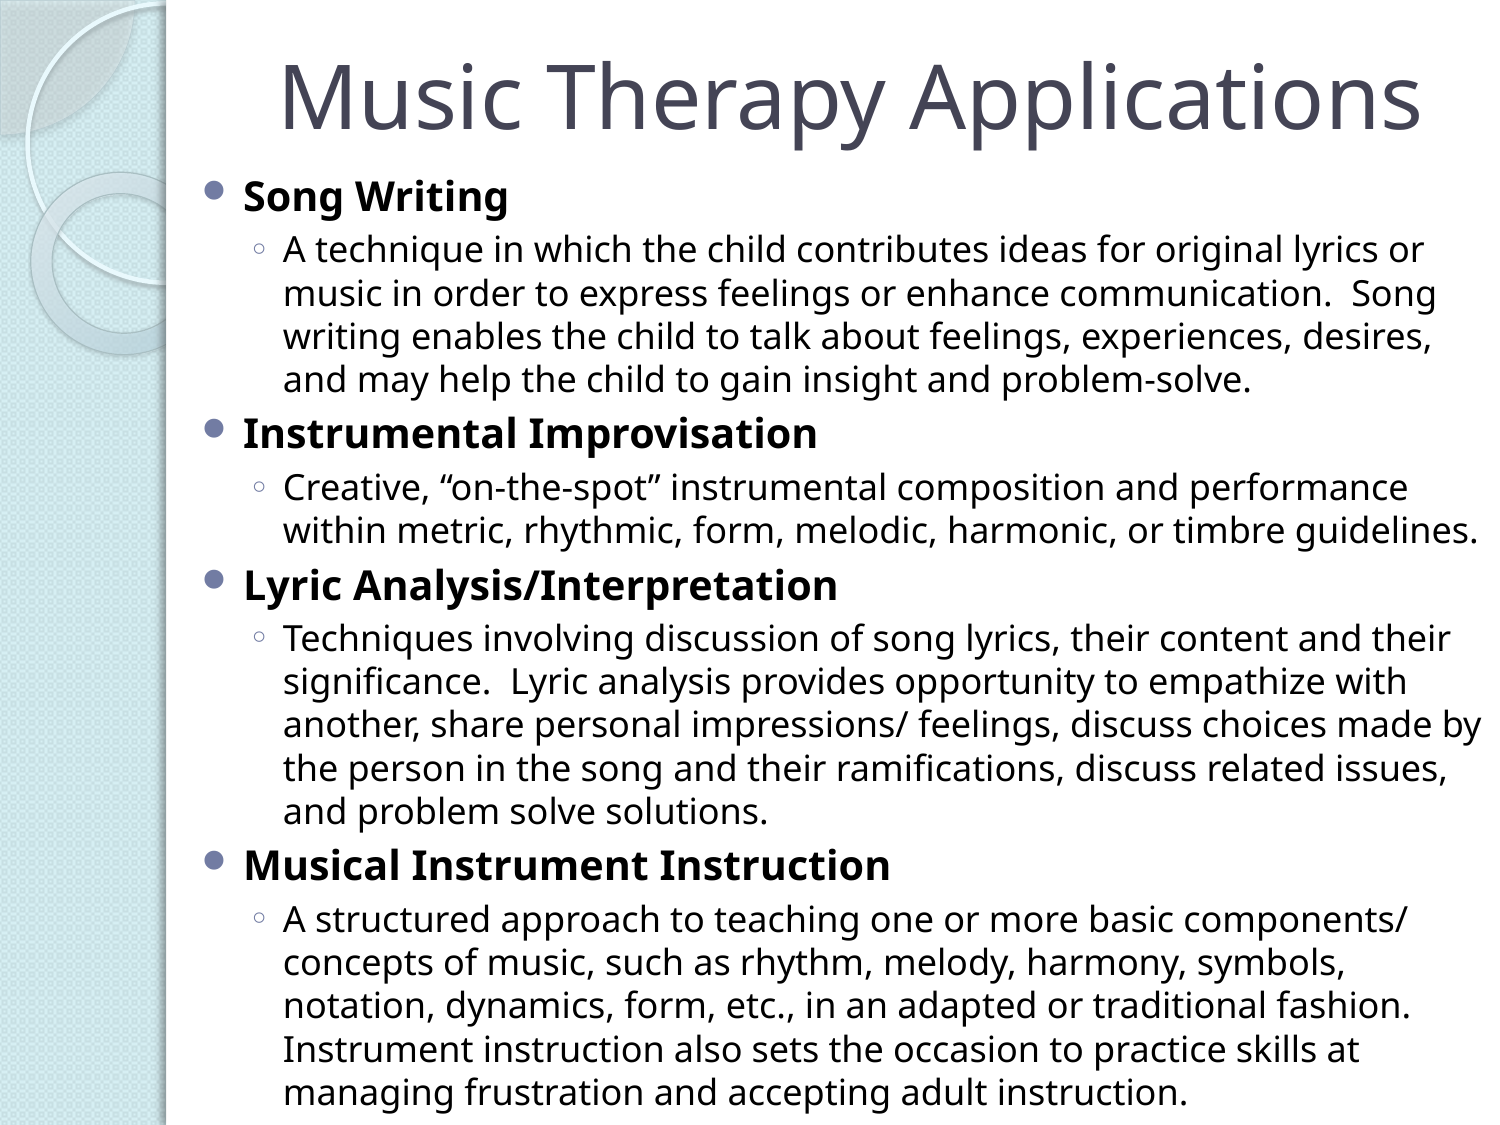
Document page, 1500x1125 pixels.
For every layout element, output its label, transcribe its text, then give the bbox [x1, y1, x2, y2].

list Song Writing A technique in which the child contributes ideas for original lyrics or music in order to express feelings or enhance communication. Song writing enables the child to talk about feelings, experiences, desires, and may help the child to gain insight and problem-solve. Instrumental Improvisation Creative, “on-the-spot” instrumental composition and performance within metric, rhythmic, form, melodic, harmonic, or timbre guidelines. Lyric Analysis/Interpretation Techniques involving discussion of song lyrics, their content and their significance. Lyric analysis provides opportunity to empathize with another, share personal impressions/ feelings, discuss choices made by the person in the song and their ramifications, discuss related issues, and problem solve solutions. Musical Instrument Instruction A structured approach to teaching one or more basic components/ concepts of music, such as rhythm, melody, harmony, symbols, notation, dynamics, form, etc., in an adapted or traditional fashion. Instrument instruction also sets the occasion to practice skills at managing frustration and accepting adult instruction. [174, 162, 1500, 1125]
title Music Therapy Applications [235, 0, 1466, 162]
